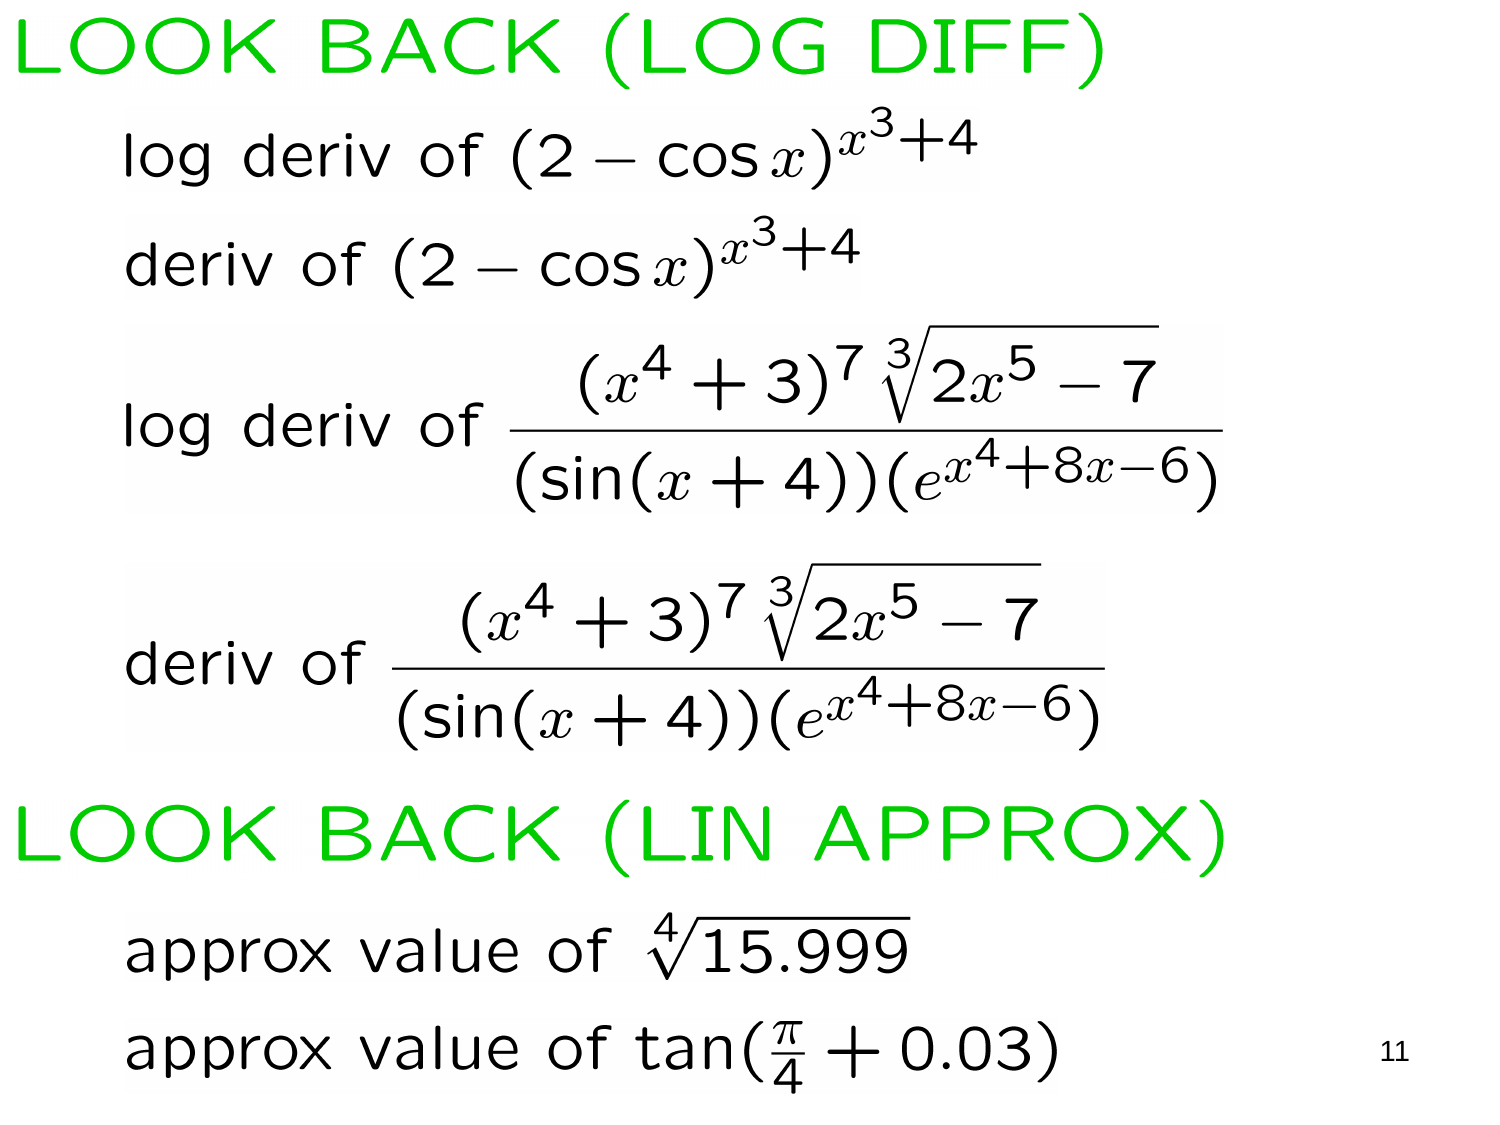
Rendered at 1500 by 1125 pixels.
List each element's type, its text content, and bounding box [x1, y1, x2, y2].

picture [124, 912, 911, 982]
picture [124, 1018, 1058, 1094]
picture [124, 105, 980, 191]
slide_number 11 [1350, 1024, 1425, 1103]
picture [16, 799, 1226, 879]
picture [124, 324, 1224, 513]
picture [124, 215, 861, 301]
picture [124, 562, 1105, 751]
picture [16, 12, 1104, 92]
